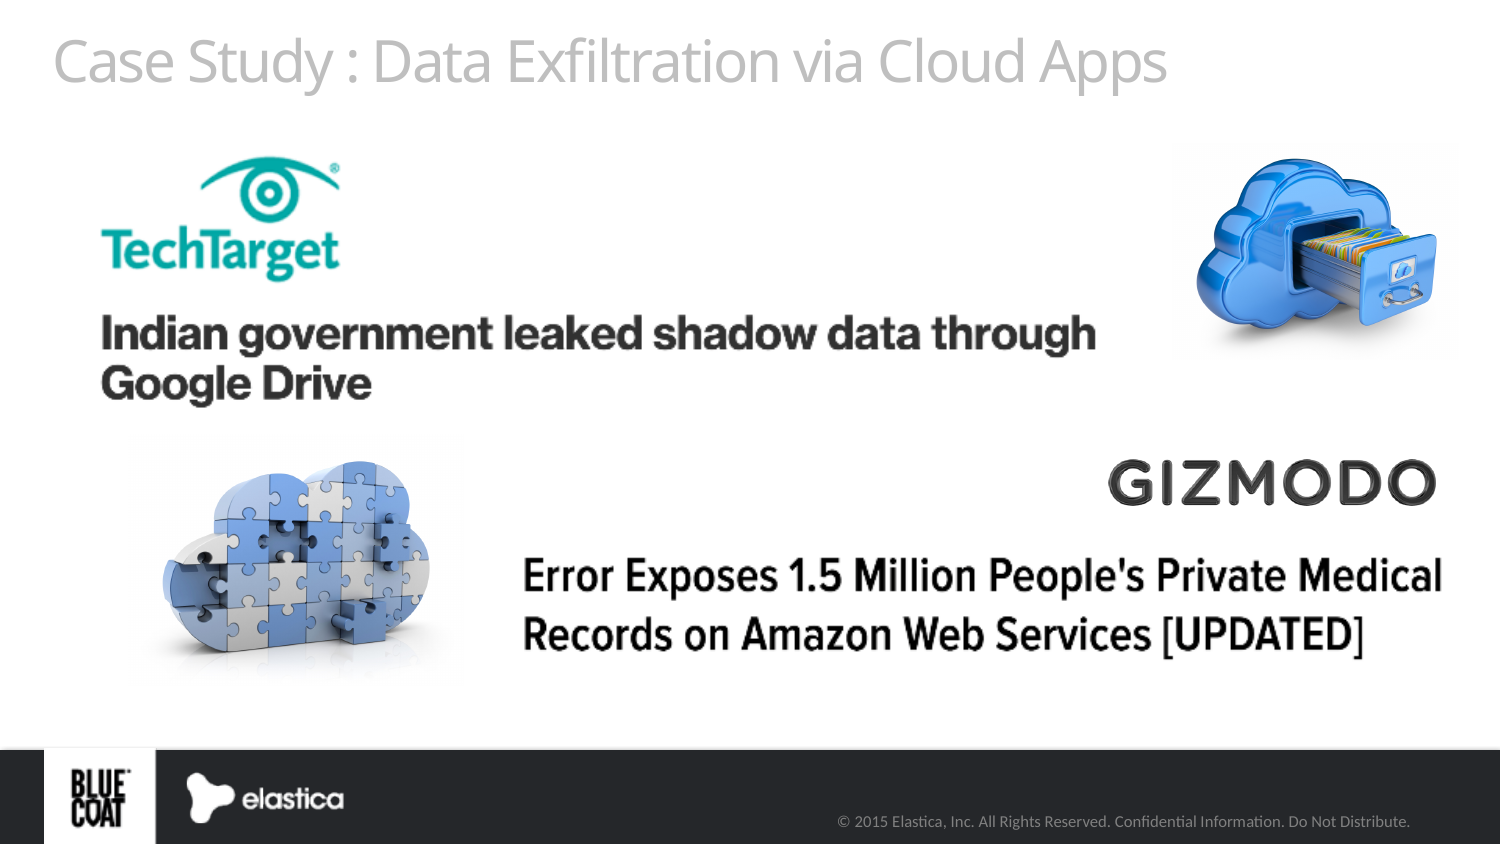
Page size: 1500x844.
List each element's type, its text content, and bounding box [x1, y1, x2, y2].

title Case Study : Data Exfiltration via Cloud Apps [37, 16, 1425, 104]
picture [44, 748, 405, 844]
picture [1171, 142, 1460, 360]
picture [1108, 459, 1436, 506]
picture [53, 142, 1122, 422]
picture [495, 536, 1482, 669]
picture [128, 434, 464, 687]
